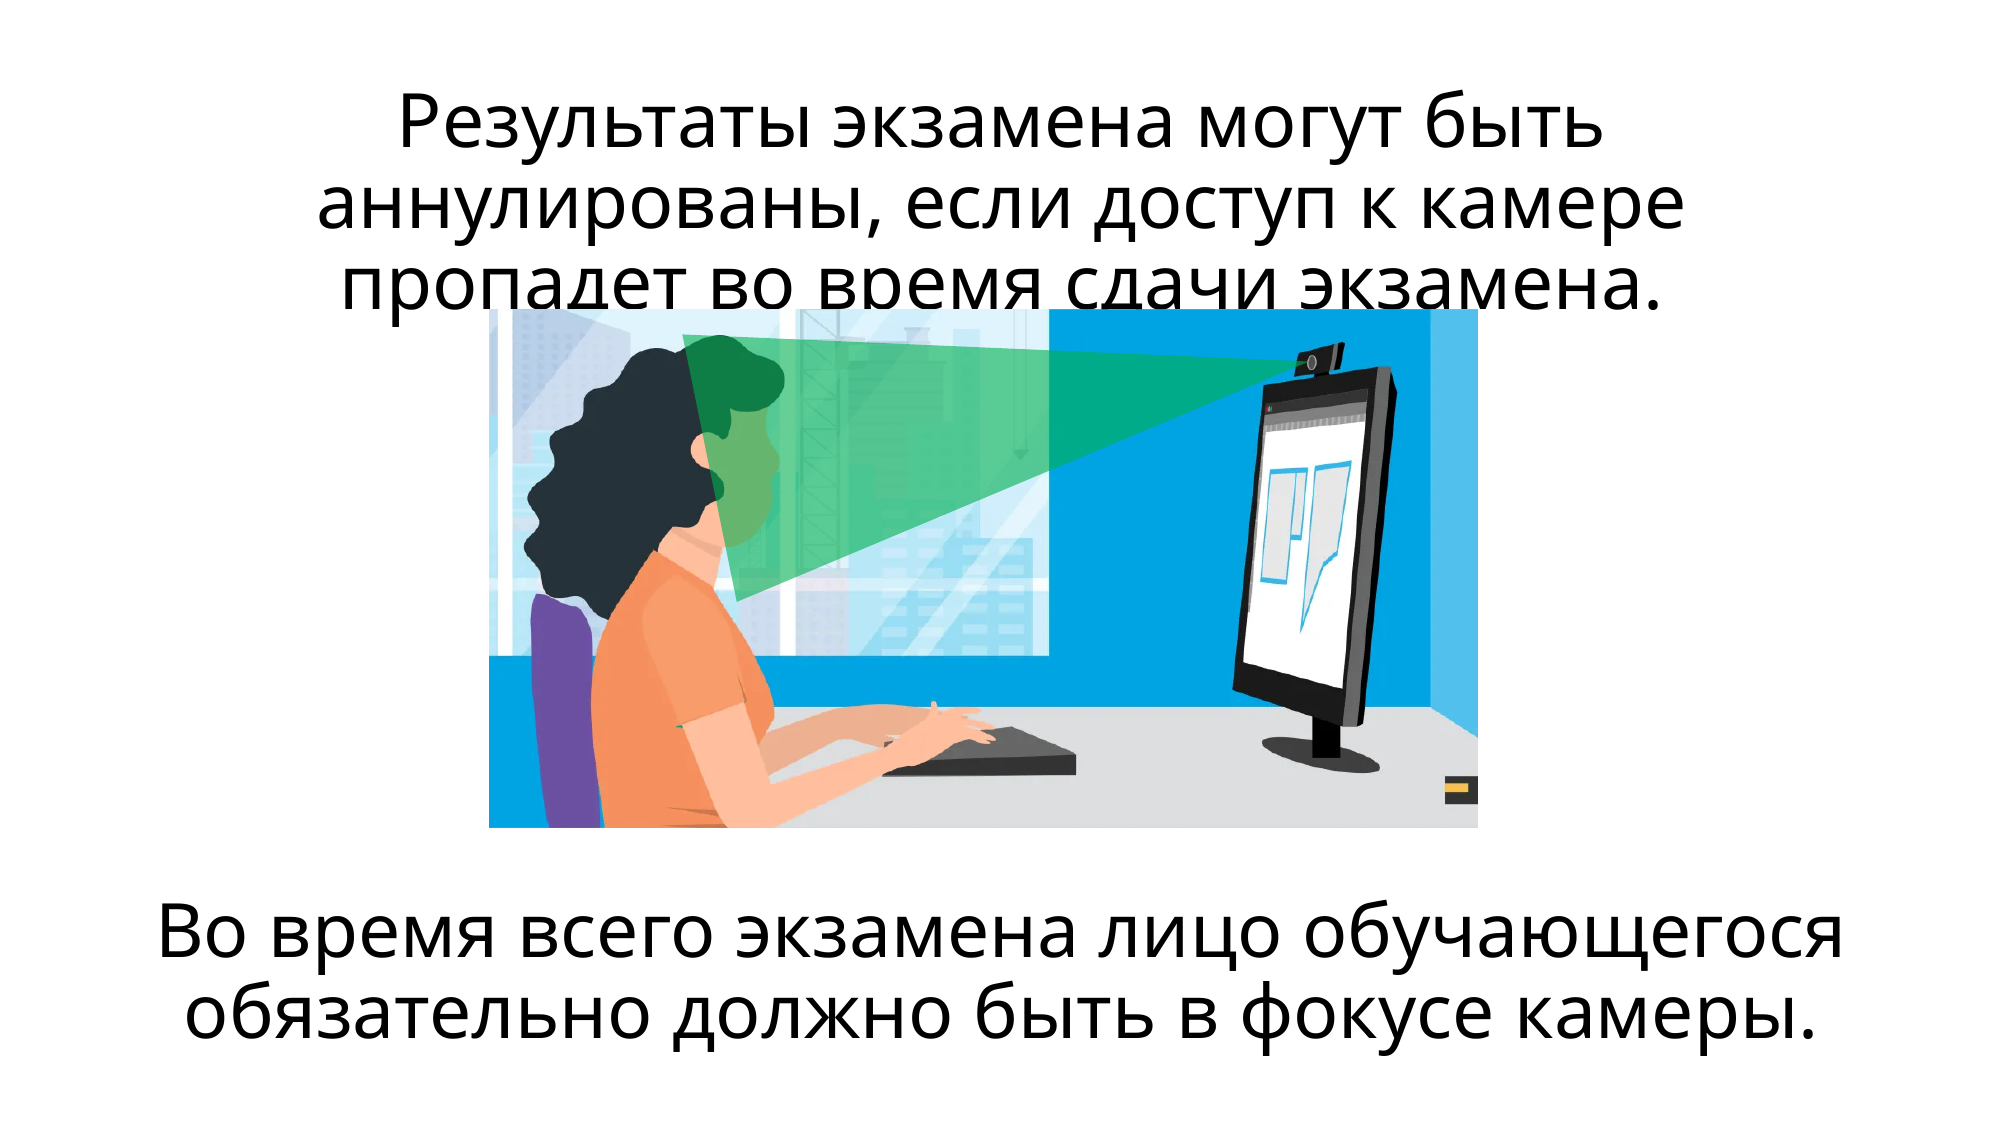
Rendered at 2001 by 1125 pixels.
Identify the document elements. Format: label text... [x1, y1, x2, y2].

picture [489, 309, 1478, 828]
title Результаты экзамена могут быть аннулированы, если доступ к камере пропадет во время сдачи экзамена. Во время всего экзамена лицо обучающегося обязательно должно быть в фокусе камеры. [139, 51, 1865, 1087]
